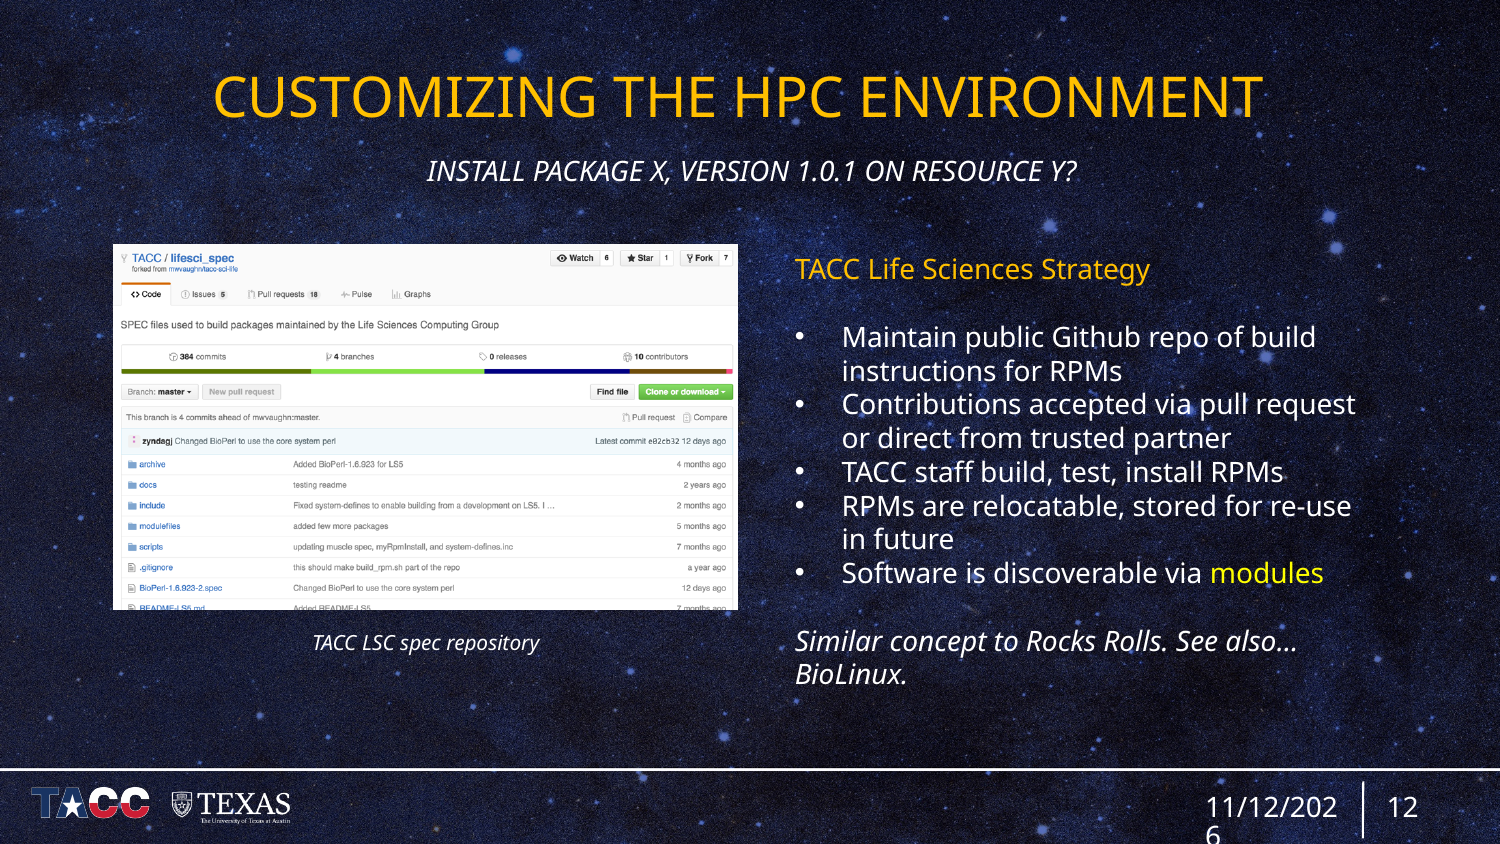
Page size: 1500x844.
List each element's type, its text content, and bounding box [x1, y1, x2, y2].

text_box TACC Life Sciences Strategy Maintain public Github repo of build instructions for RPMs Contributions accepted via pull request or direct from trusted partner TACC staff build, test, install RPMs RPMs are relocatable, stored for re-use in future Software is discoverable via modules Similar concept to Rocks Rolls. See also… BioLinux. [779, 244, 1395, 698]
text_box TACC LSC spec repository [297, 622, 555, 662]
title Customizing THE HPC environment [64, 45, 1412, 145]
slide_number 12 [1371, 782, 1480, 828]
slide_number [1190, 782, 1353, 828]
text_box INSTALL PACKAGE X, VERSION 1.0.1 ON RESOURCE Y? [412, 145, 1092, 194]
picture [0, 0, 1500, 844]
